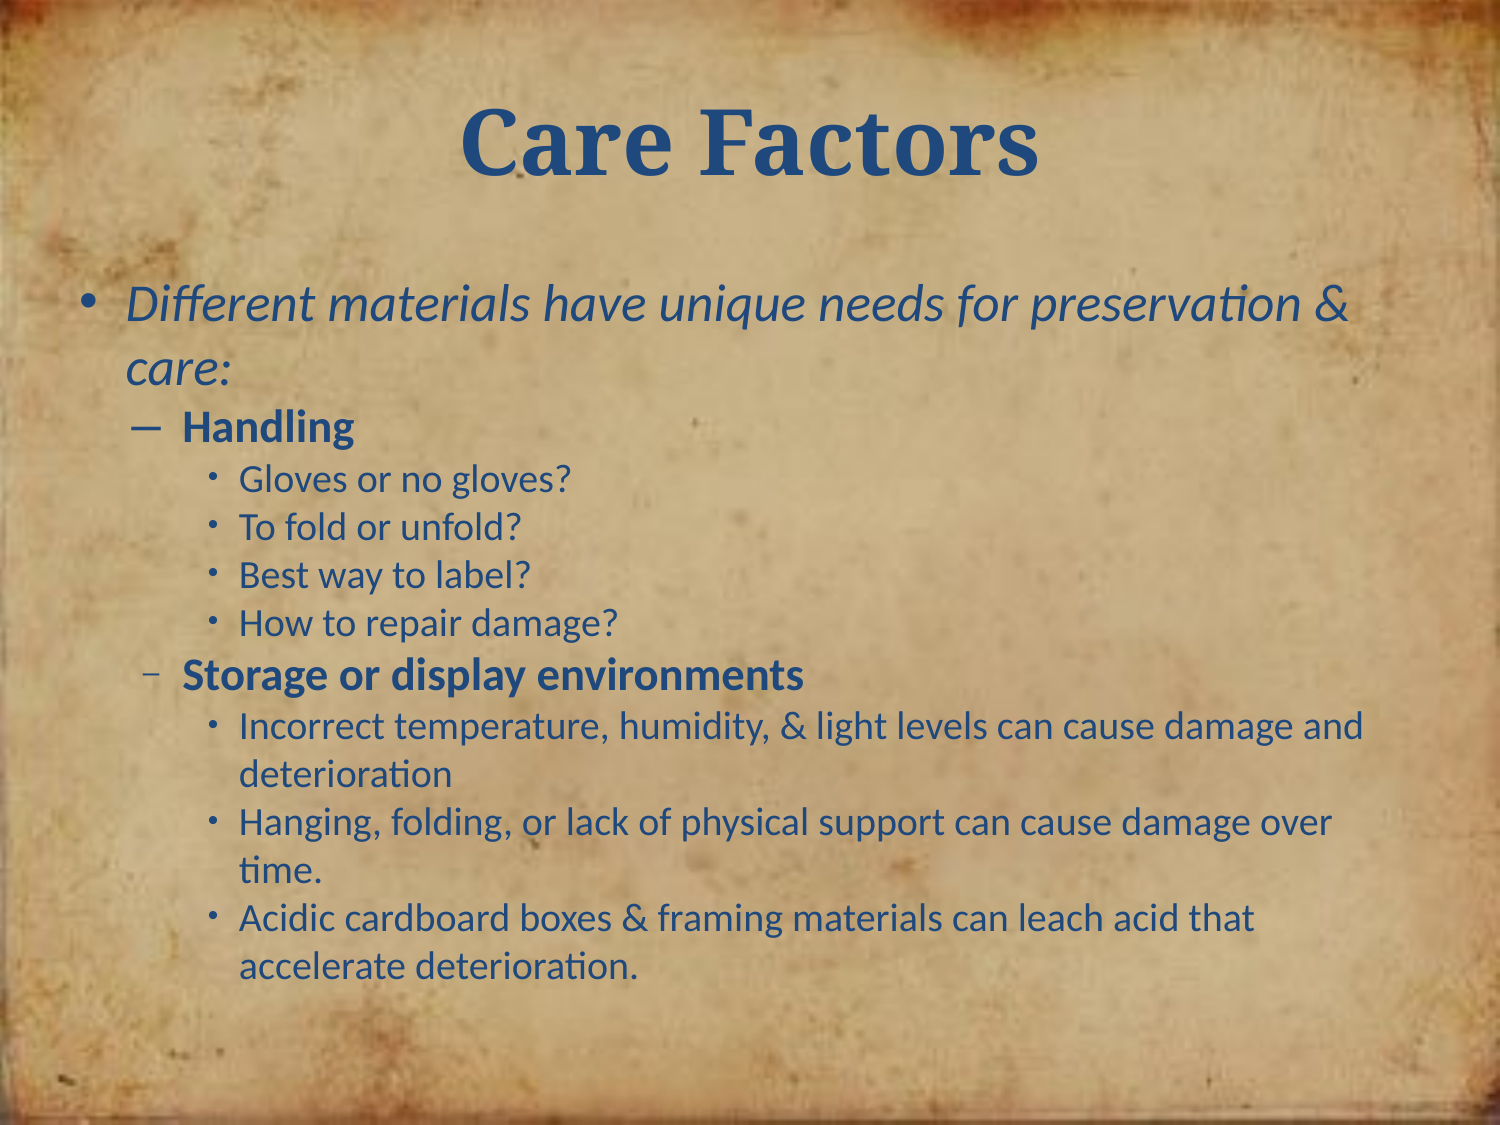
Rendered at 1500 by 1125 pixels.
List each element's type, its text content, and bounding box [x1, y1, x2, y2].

title Care Factors [75, 45, 1425, 233]
list Different materials have unique needs for preservation & care: Handling Gloves or no gloves? To fold or unfold? Best way to label? How to repair damage? Storage or display environments Incorrect temperature, humidity, & light levels can cause damage and deterioration Hanging, folding, or lack of physical support can cause damage over time. Acidic cardboard boxes & framing materials can leach acid that accelerate deterioration. [61, 260, 1412, 1004]
picture [0, 0, 1500, 1125]
